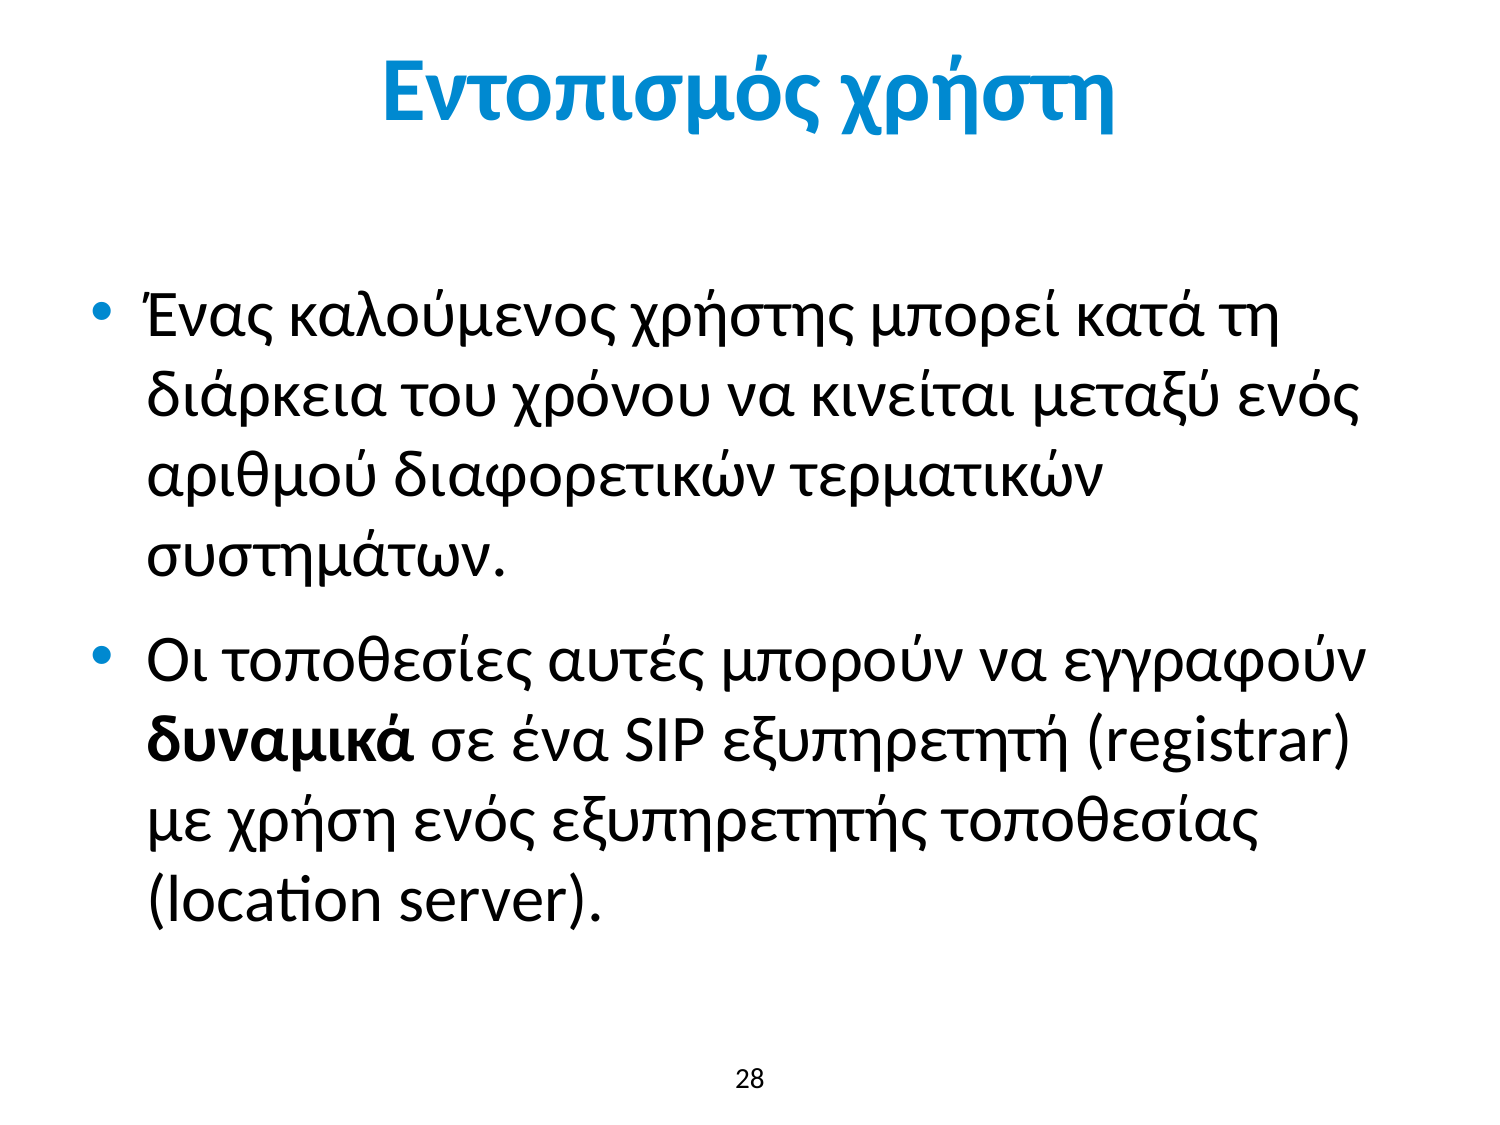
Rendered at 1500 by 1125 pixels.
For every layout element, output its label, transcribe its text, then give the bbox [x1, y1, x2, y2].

list Ένας καλούμενος χρήστης μπορεί κατά τη διάρκεια του χρόνου να κινείται μεταξύ ενός αριθμού διαφορετικών τερματικών συστημάτων. Οι τοποθεσίες αυτές μπορούν να εγγραφούν δυναμικά σε ένα SIP εξυπηρετητή (registrar) με χρήση ενός εξυπηρετητής τοποθεσίας (location server). [74, 262, 1426, 1006]
slide_number 28 [17, 1046, 1483, 1107]
title Εντοπισμός χρήστη [74, 44, 1426, 233]
